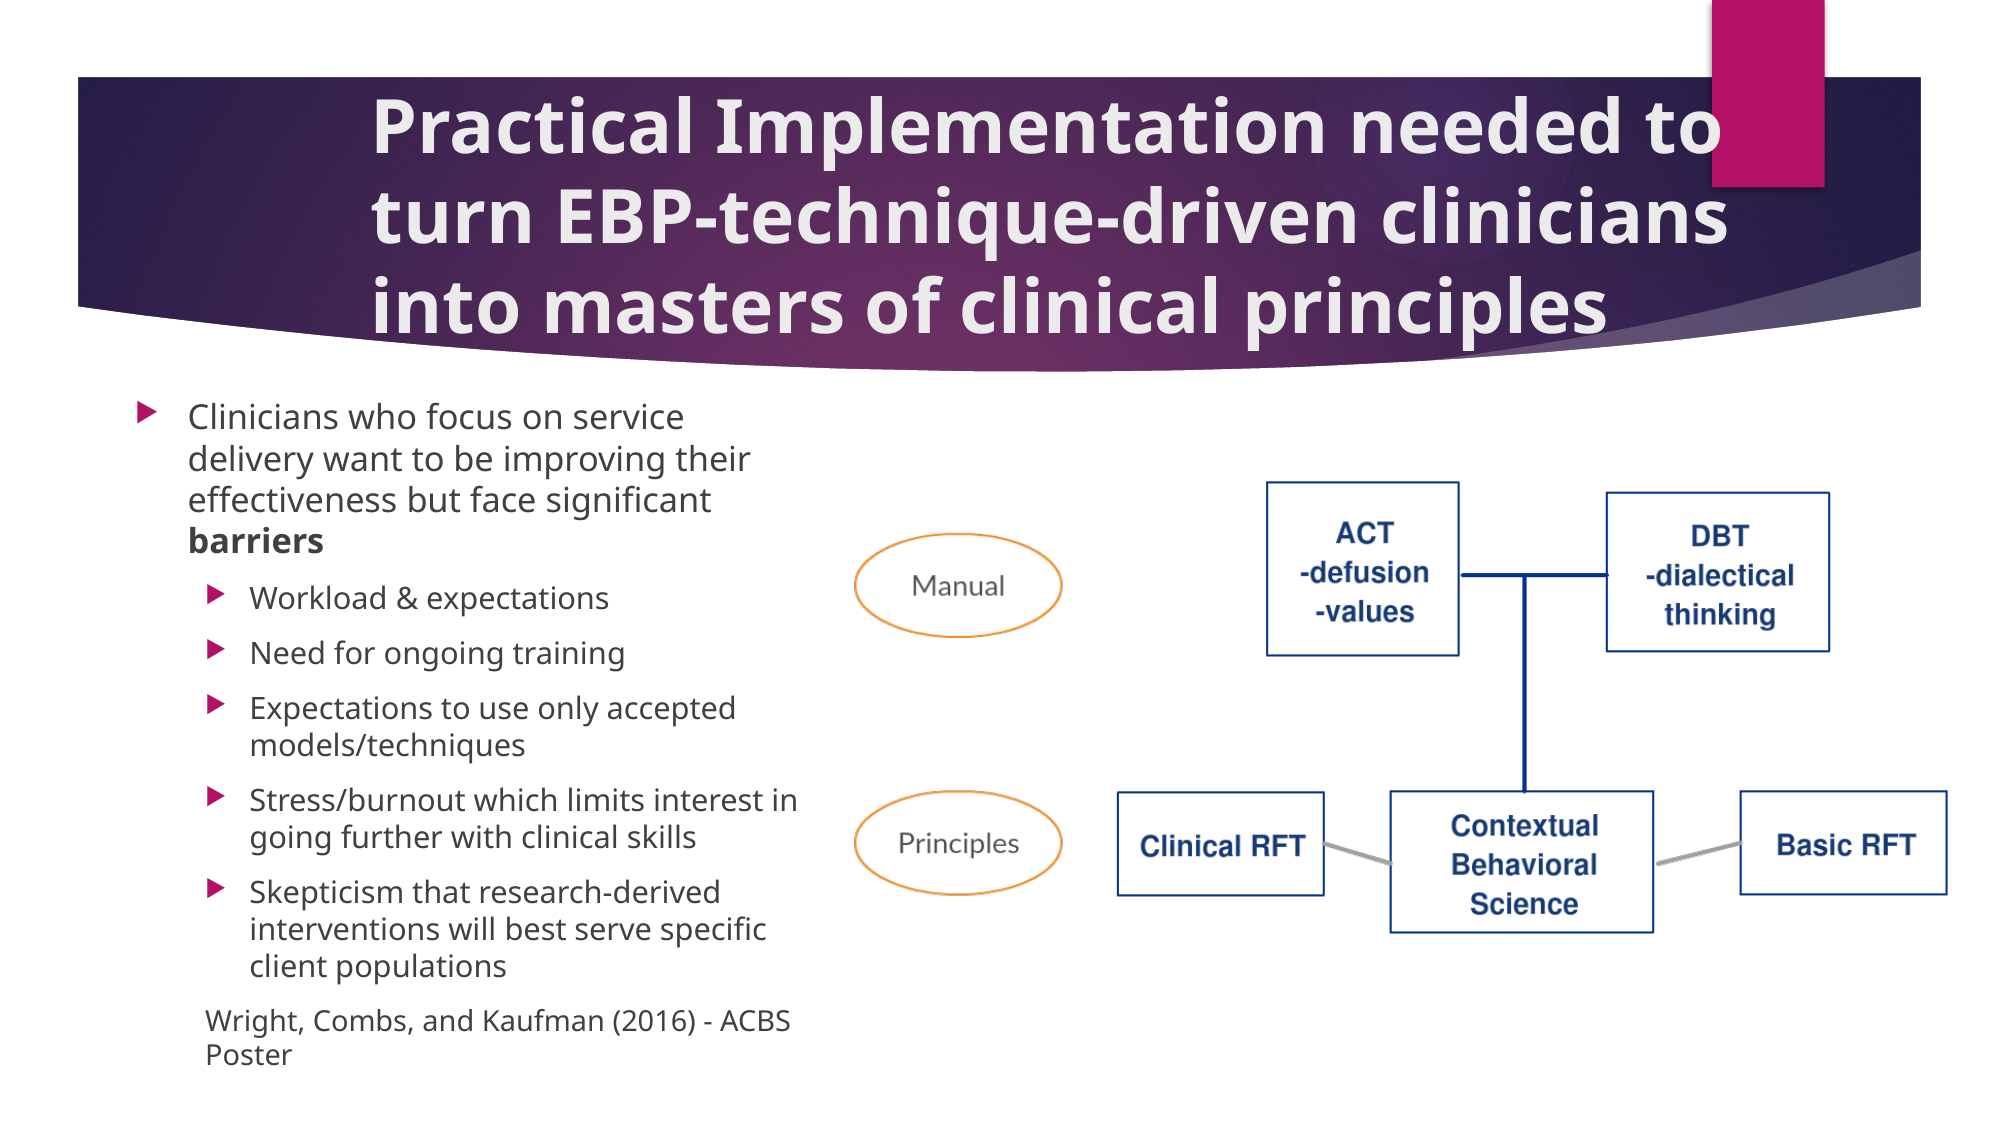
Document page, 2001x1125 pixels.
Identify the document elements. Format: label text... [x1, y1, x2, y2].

picture [840, 467, 1962, 951]
list Clinicians who focus on service delivery want to be improving their effectiveness but face significant barriers Workload & expectations Need for ongoing training Expectations to use only accepted models/techniques Stress/burnout which limits interest in going further with clinical skills Skepticism that research-derived interventions will best serve specific client populations Wright, Combs, and Kaufman (2016) - ACBS Poster [119, 388, 818, 1086]
title Practical Implementation needed to turn EBP-technique-driven clinicians into masters of clinical principles [355, 155, 1793, 272]
